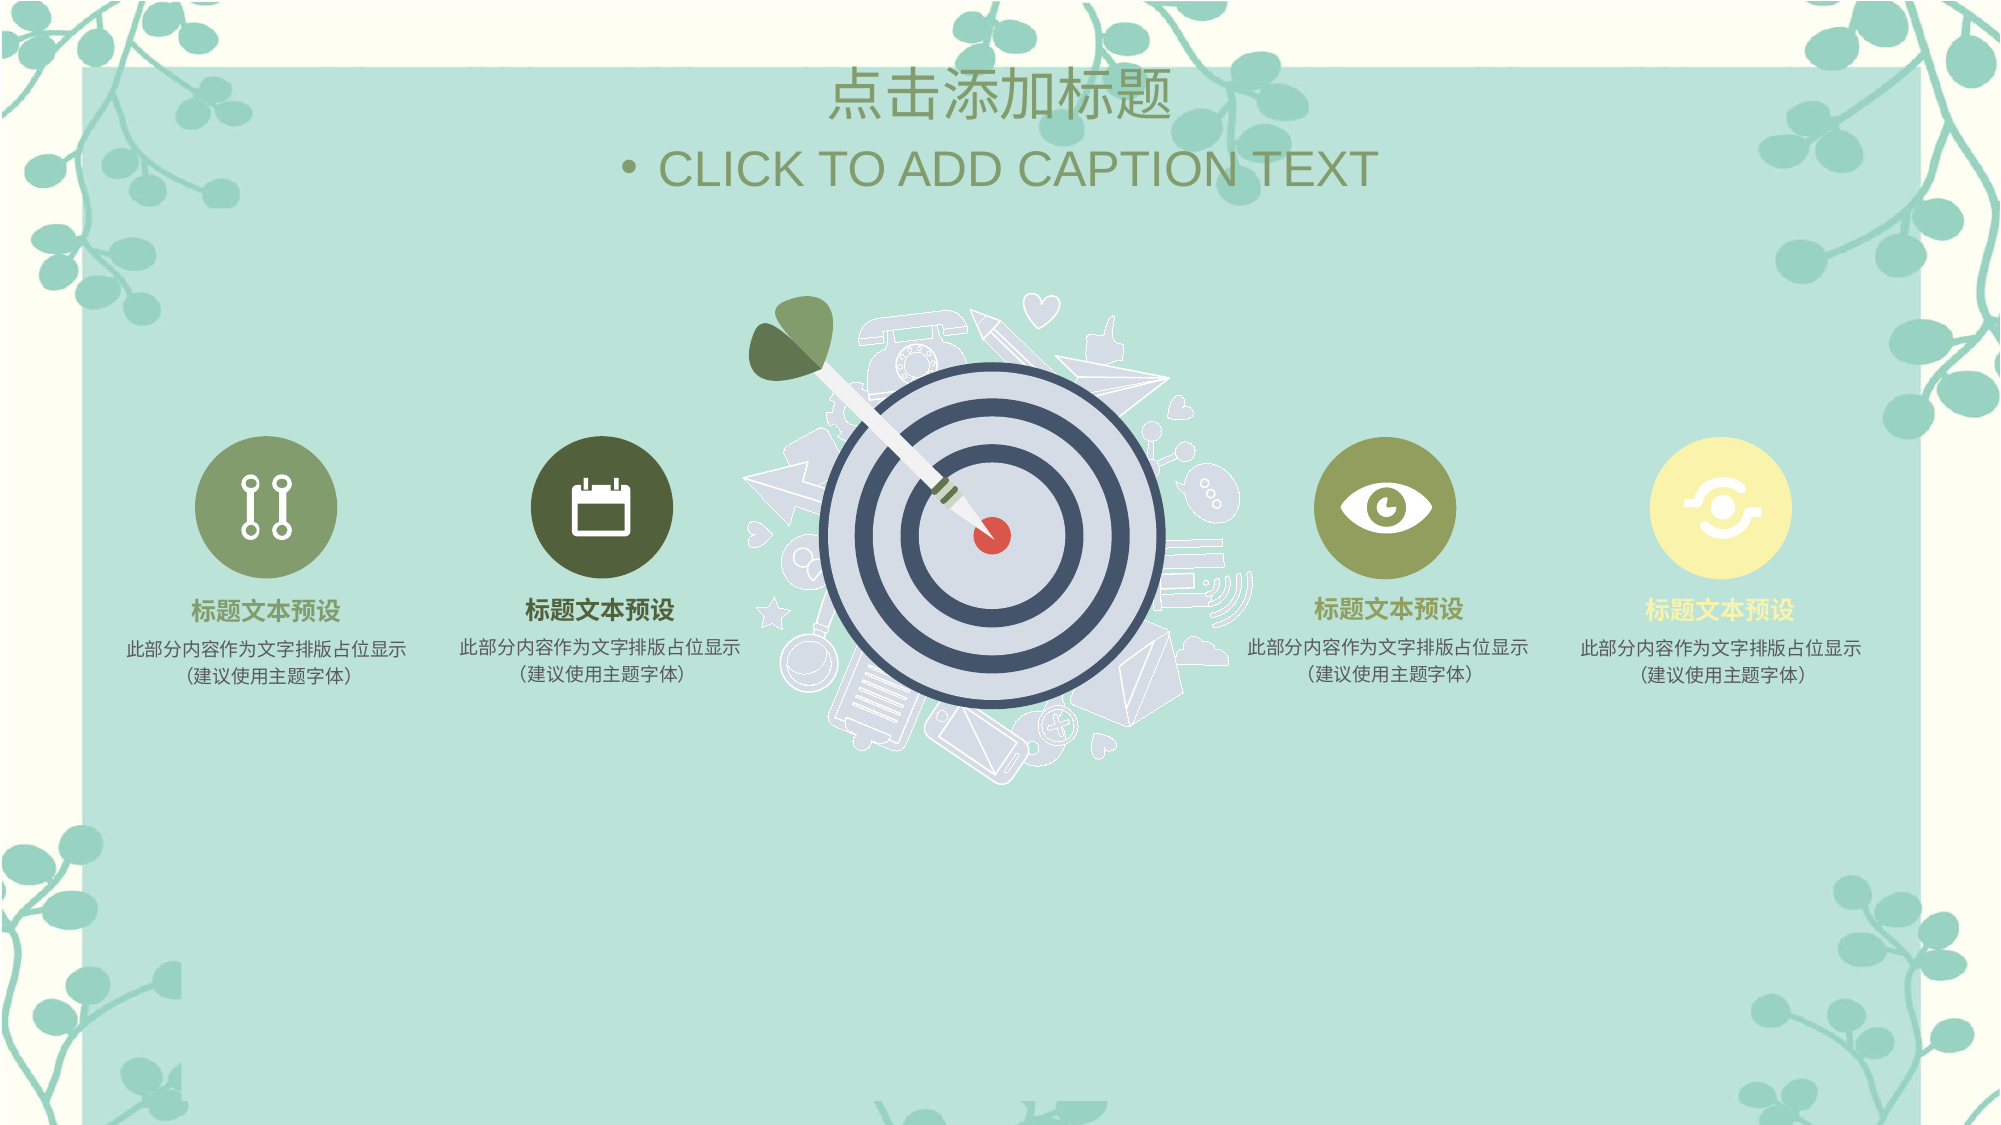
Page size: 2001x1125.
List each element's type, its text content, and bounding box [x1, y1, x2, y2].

text_box CLICK TO ADD CAPTION TEXT [549, 135, 1450, 180]
text_box [241, 474, 260, 541]
text_box [530, 435, 674, 579]
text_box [1546, 594, 1896, 694]
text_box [1215, 593, 1565, 693]
text_box [1313, 436, 1457, 580]
text_box 点击添加标题 [383, 58, 1617, 136]
text_box [1684, 477, 1746, 508]
picture [4, 2, 2000, 1125]
text_box [1710, 495, 1736, 520]
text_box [92, 595, 442, 694]
text_box [1699, 507, 1762, 539]
text_box [194, 435, 338, 579]
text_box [818, 362, 1166, 710]
text_box [1649, 436, 1793, 580]
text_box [744, 291, 995, 540]
text_box [1340, 482, 1433, 534]
text_box [272, 474, 292, 541]
text_box [571, 477, 631, 537]
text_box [743, 289, 1257, 786]
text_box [426, 594, 743, 693]
